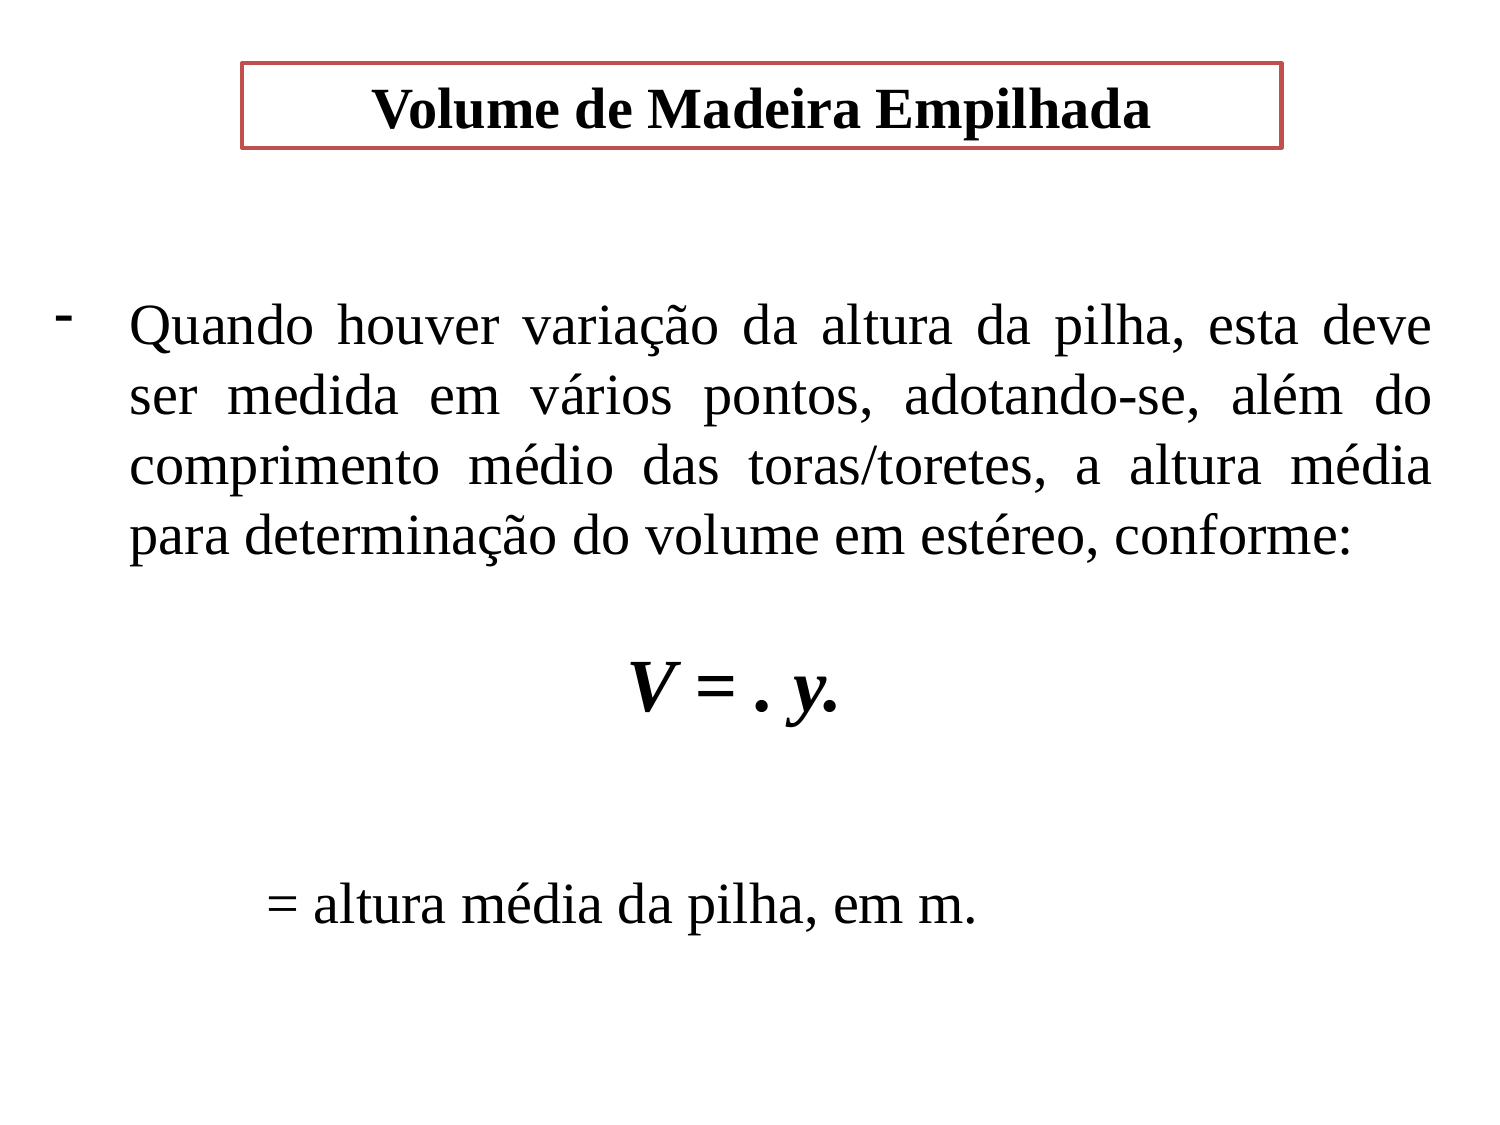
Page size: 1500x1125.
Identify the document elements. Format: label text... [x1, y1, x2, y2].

text_box Volume de Madeira Empilhada [240, 61, 1284, 150]
